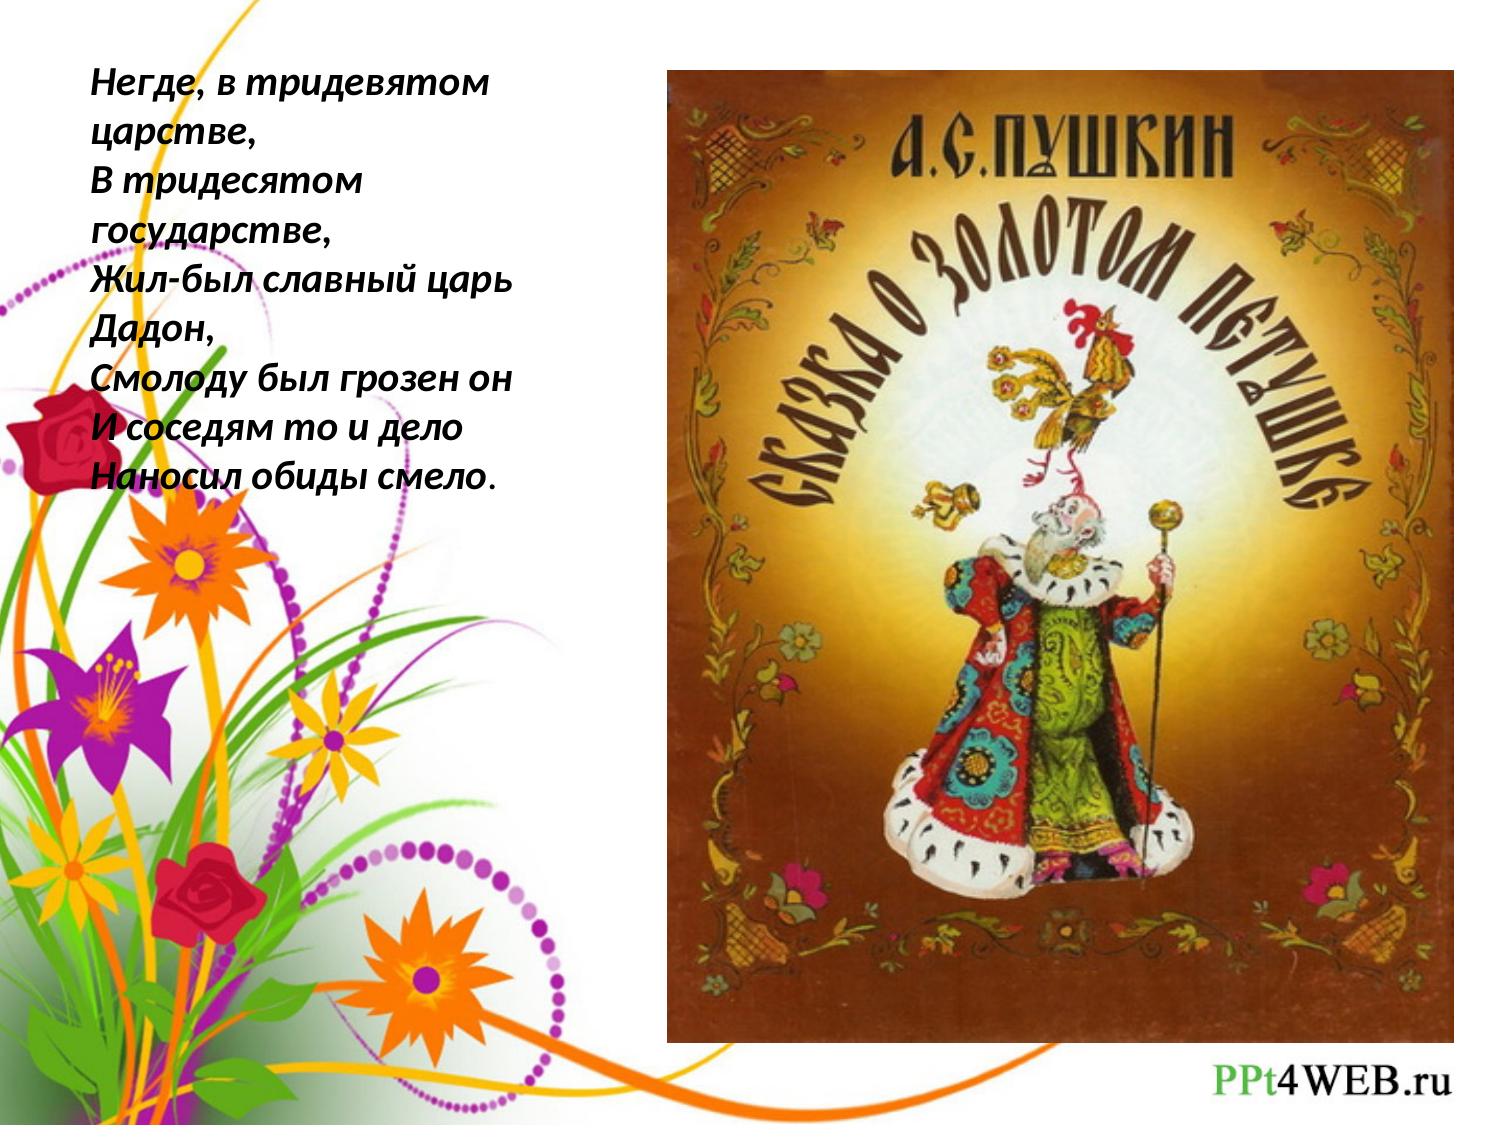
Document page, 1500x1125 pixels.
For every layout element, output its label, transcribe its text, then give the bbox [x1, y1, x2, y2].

title Негде, в тридевятом царстве, В тридесятом государстве, Жил-был славный царь Дадон, Смолоду был грозен он И соседям то и дело Наносил обиды смело. [75, 44, 569, 551]
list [667, 70, 1454, 1044]
picture [0, 0, 1500, 1125]
